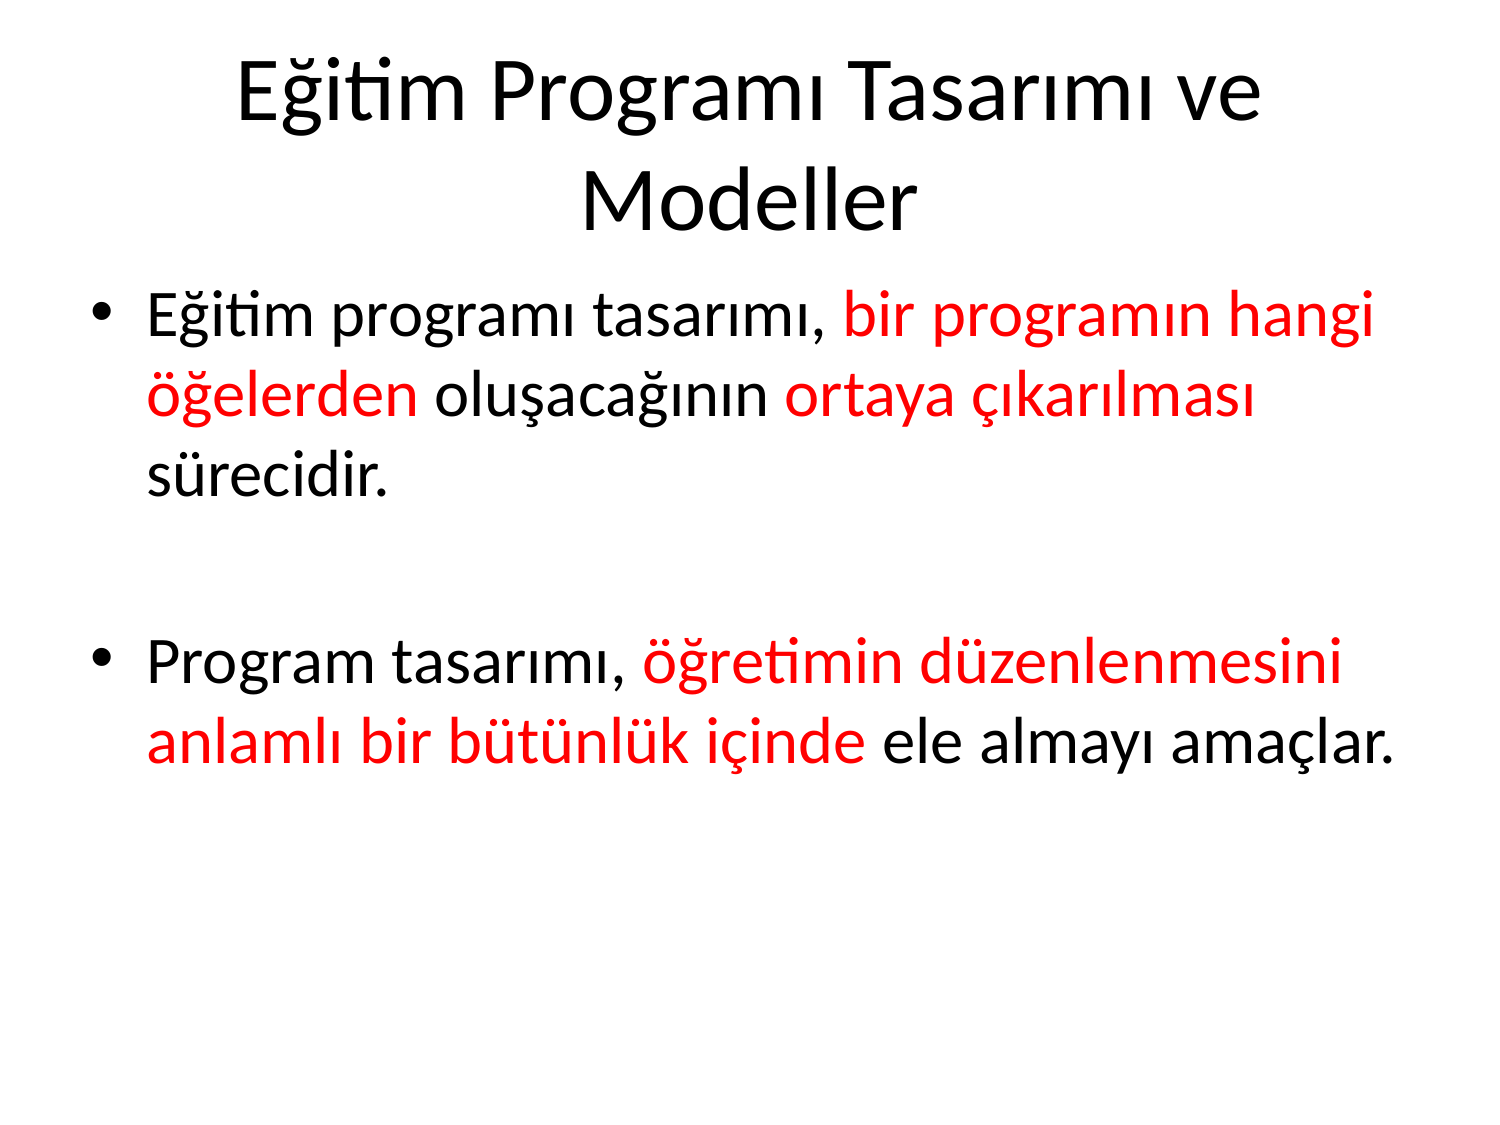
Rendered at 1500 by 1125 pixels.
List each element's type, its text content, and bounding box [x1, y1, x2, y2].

list Eğitim programı tasarımı, bir programın hangi öğelerden oluşacağının ortaya çıkarılması sürecidir. Program tasarımı, öğretimin düzenlenmesini anlamlı bir bütünlük içinde ele almayı amaçlar. [75, 262, 1425, 1005]
title Eğitim Programı Tasarımı ve Modeller [75, 45, 1425, 233]
